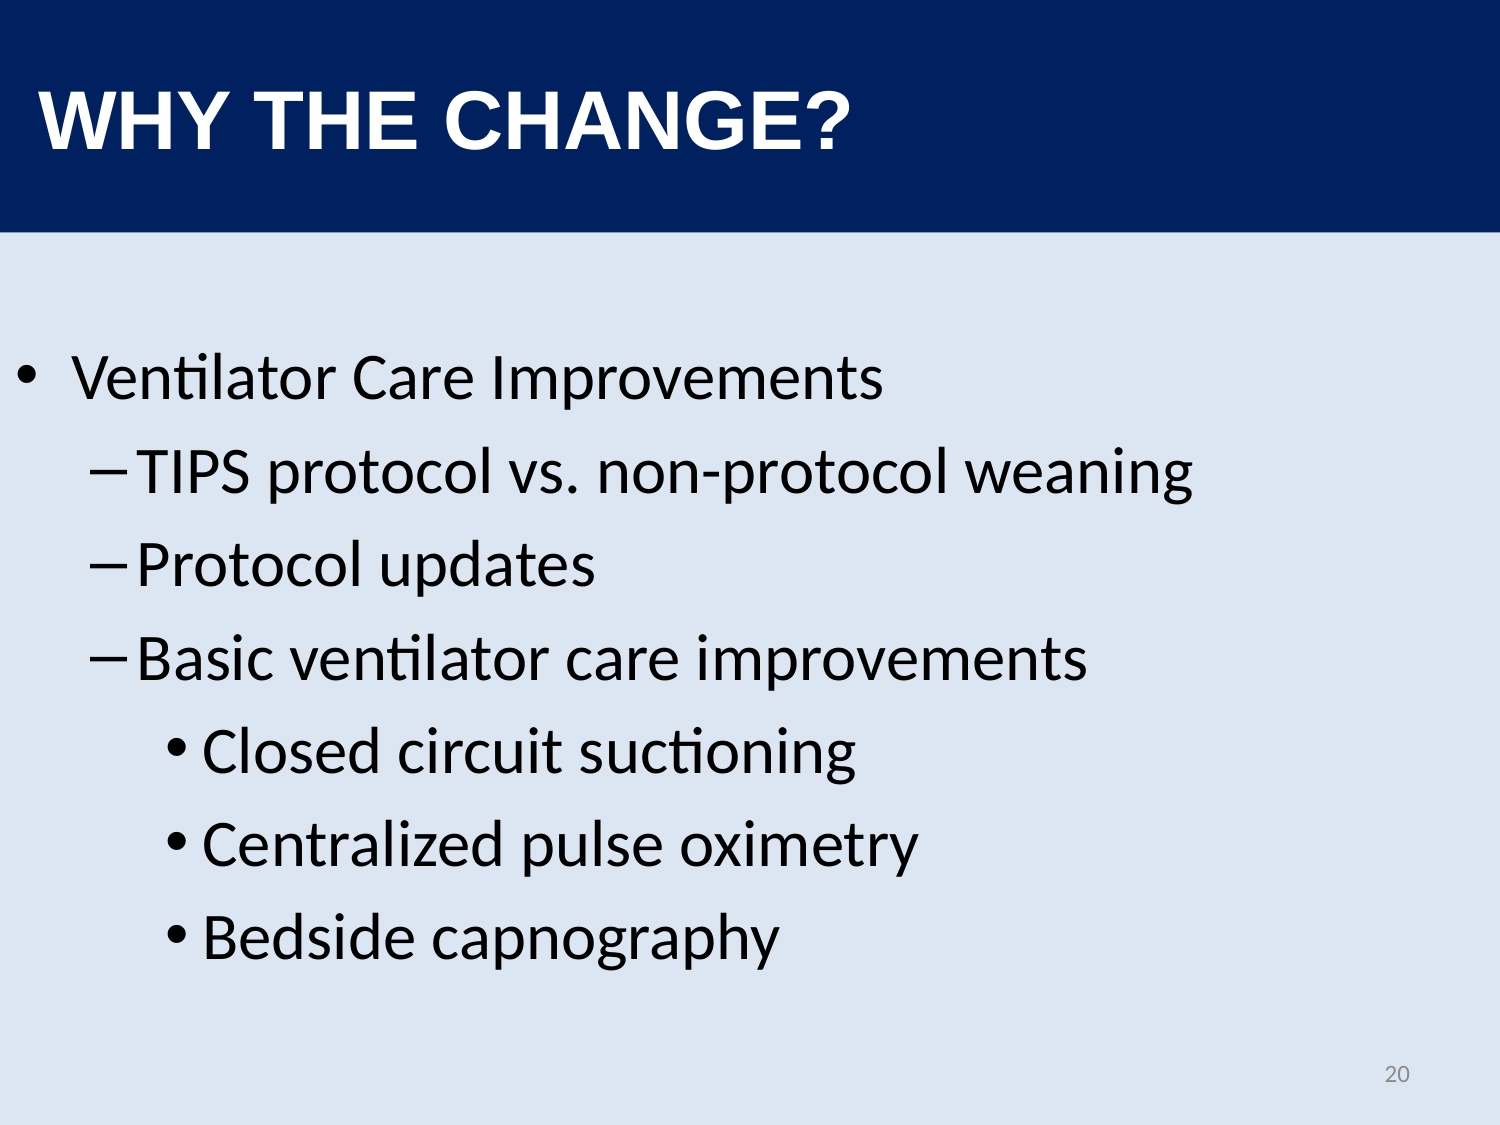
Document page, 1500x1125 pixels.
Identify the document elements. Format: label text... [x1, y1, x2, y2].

title WHY THE CHANGE? [0, 0, 1500, 232]
slide_number 20 [1074, 1042, 1425, 1103]
list Ventilator Care Improvements TIPS protocol vs. non-protocol weaning Protocol updates Basic ventilator care improvements Closed circuit suctioning Centralized pulse oximetry Bedside capnography [0, 232, 1500, 1125]
